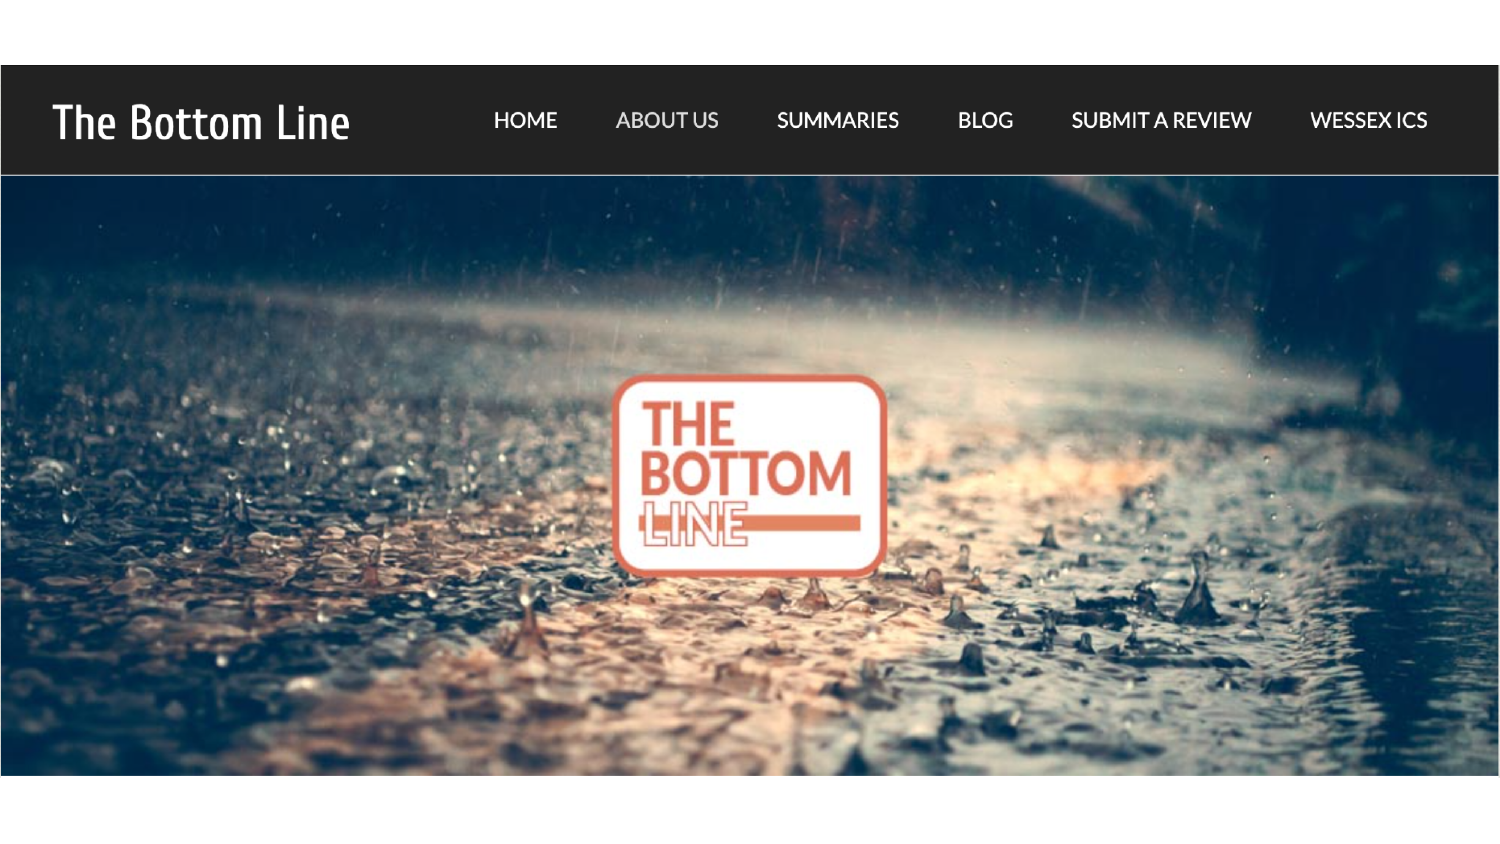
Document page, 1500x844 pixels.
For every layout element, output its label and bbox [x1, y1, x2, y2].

picture [0, 65, 1500, 779]
